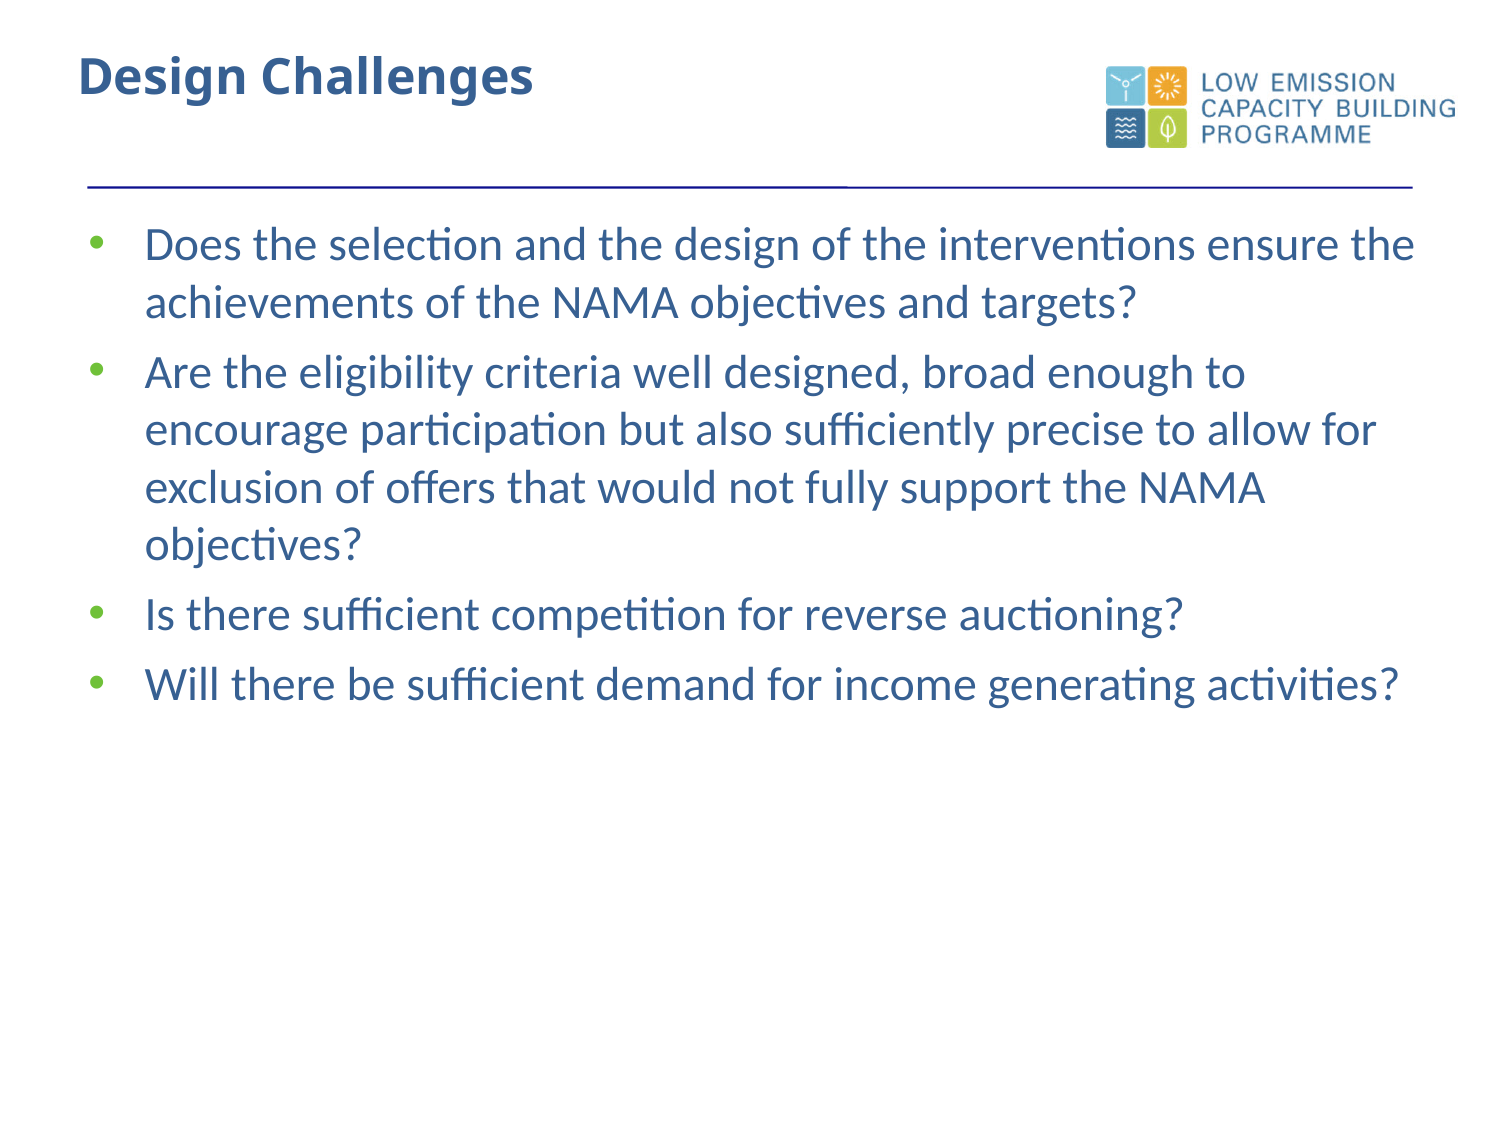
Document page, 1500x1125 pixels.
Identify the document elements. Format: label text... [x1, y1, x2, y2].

text_box Does the selection and the design of the interventions ensure the achievements of the NAMA objectives and targets? Are the eligibility criteria well designed, broad enough to encourage participation but also sufficiently precise to allow for exclusion of offers that would not fully support the NAMA objectives? Is there sufficient competition for reverse auctioning? Will there be sufficient demand for income generating activities? [73, 198, 1449, 796]
picture [1100, 62, 1463, 150]
text_box Design Challenges [62, 37, 1100, 113]
